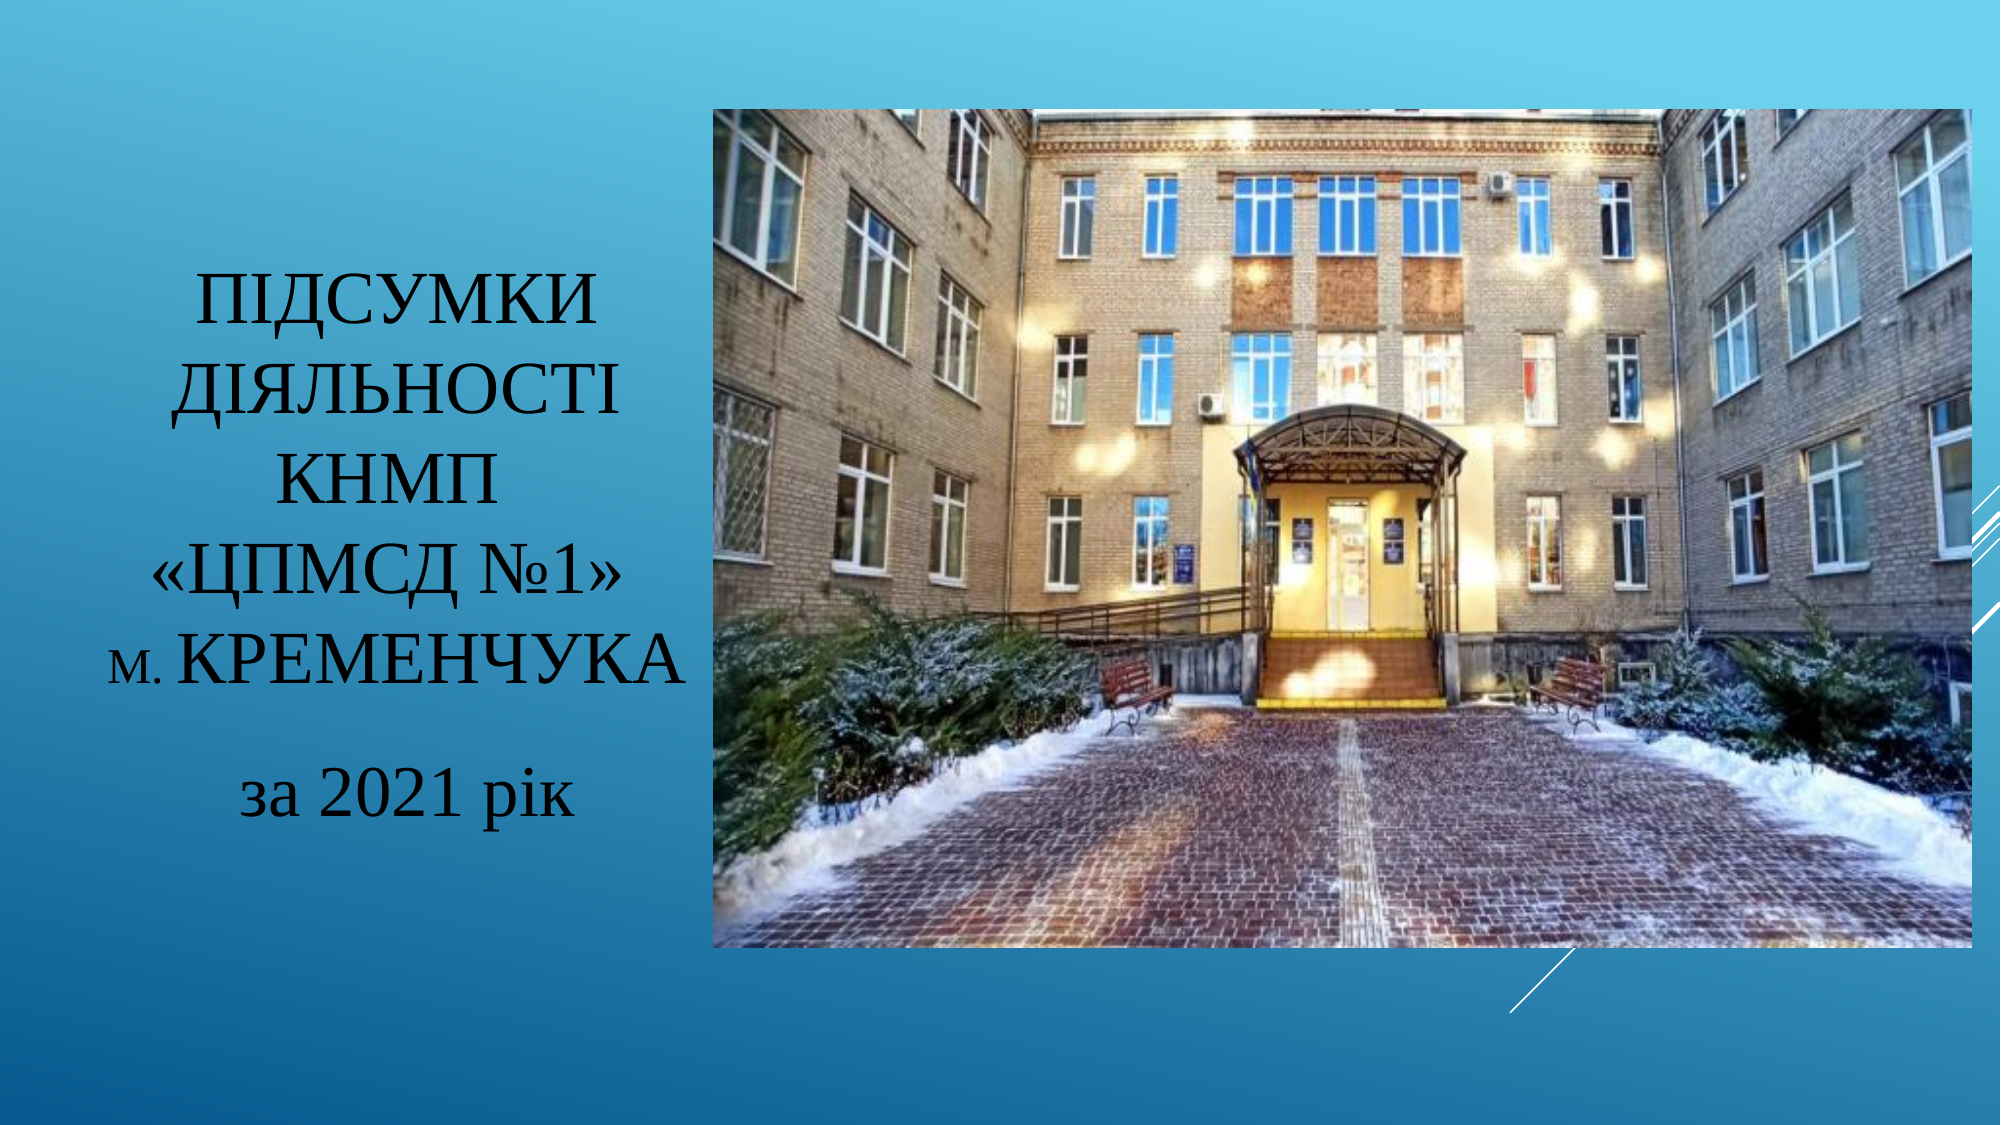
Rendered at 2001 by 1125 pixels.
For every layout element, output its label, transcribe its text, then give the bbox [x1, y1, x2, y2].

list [713, 109, 1973, 949]
title Підсумки діяльності КНМП «ЦПМСД №1» м. Кременчука [42, 86, 752, 707]
list за 2021 рік [128, 735, 687, 915]
